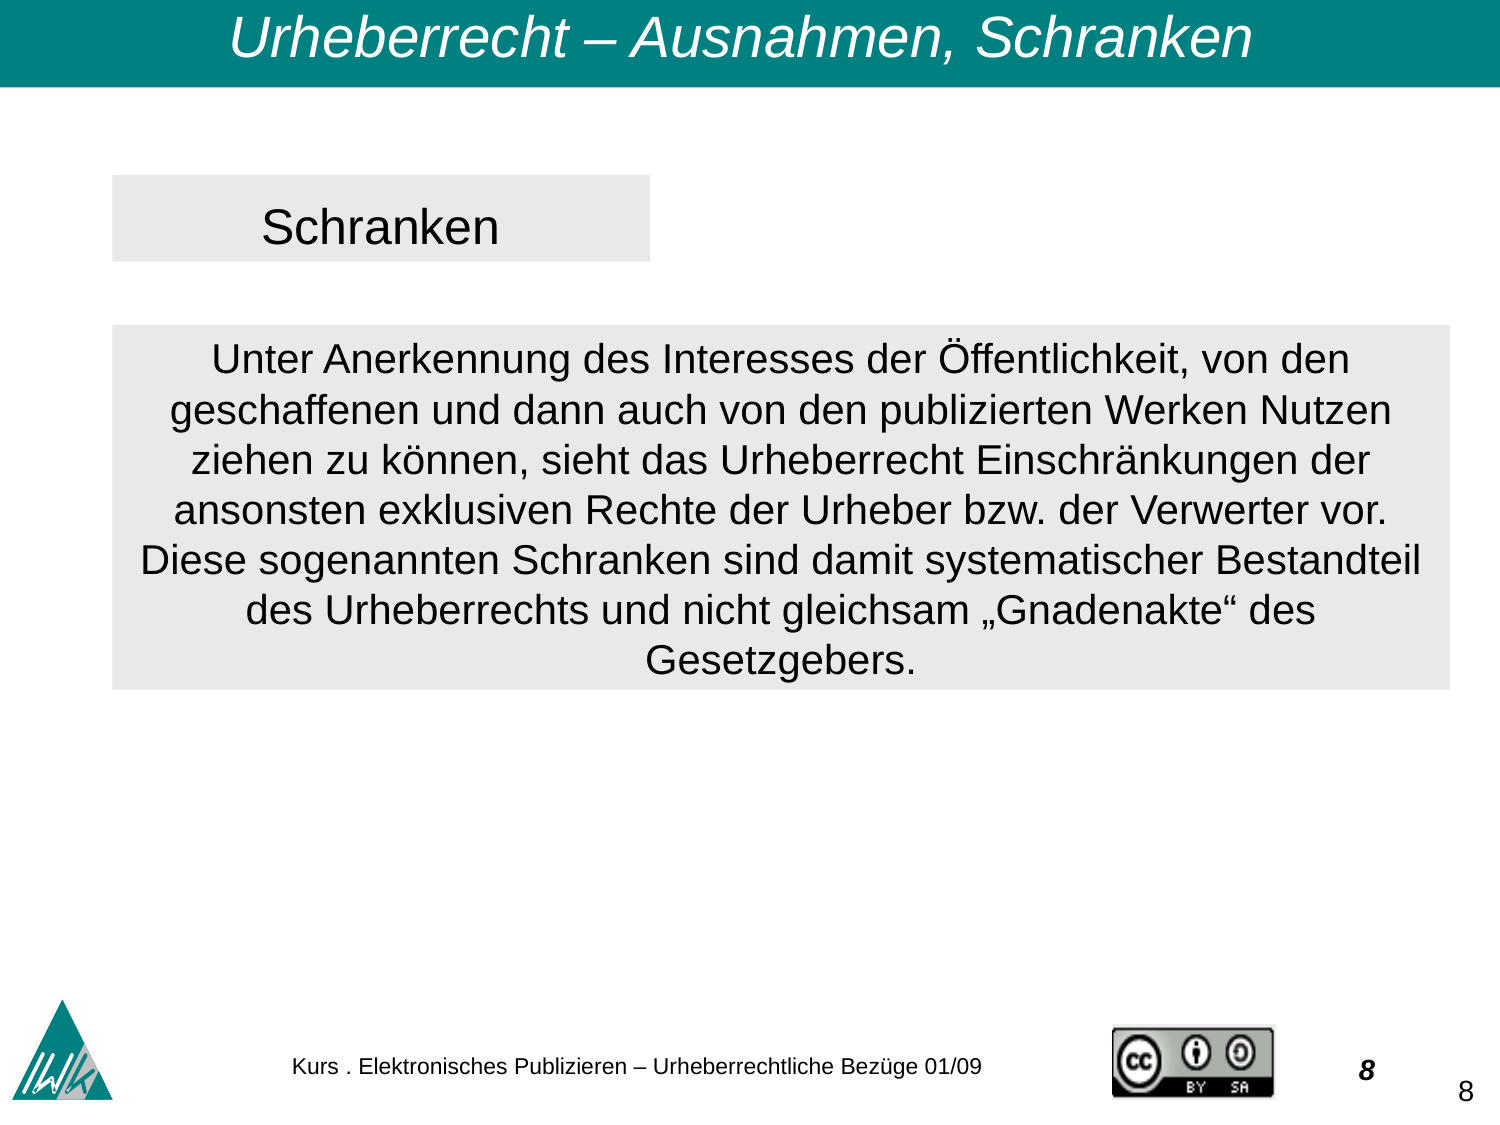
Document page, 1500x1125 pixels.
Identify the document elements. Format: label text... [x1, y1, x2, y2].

picture [1112, 1024, 1276, 1100]
text_box Schranken [112, 174, 650, 262]
slide_number 8 [1432, 1065, 1500, 1125]
text_box Urheberrecht – Ausnahmen, Schranken [0, 0, 1500, 88]
text_box Unter Anerkennung des Interesses der Öffentlichkeit, von den geschaffenen und dann auch von den publizierten Werken Nutzen ziehen zu können, sieht das Urheberrecht Einschränkungen der ansonsten exklusiven Rechte der Urheber bzw. der Verwerter vor. Diese sogenannten Schranken sind damit systematischer Bestandteil des Urheberrechts und nicht gleichsam „Gnadenakte“ des Gesetzgebers. [112, 324, 1450, 690]
